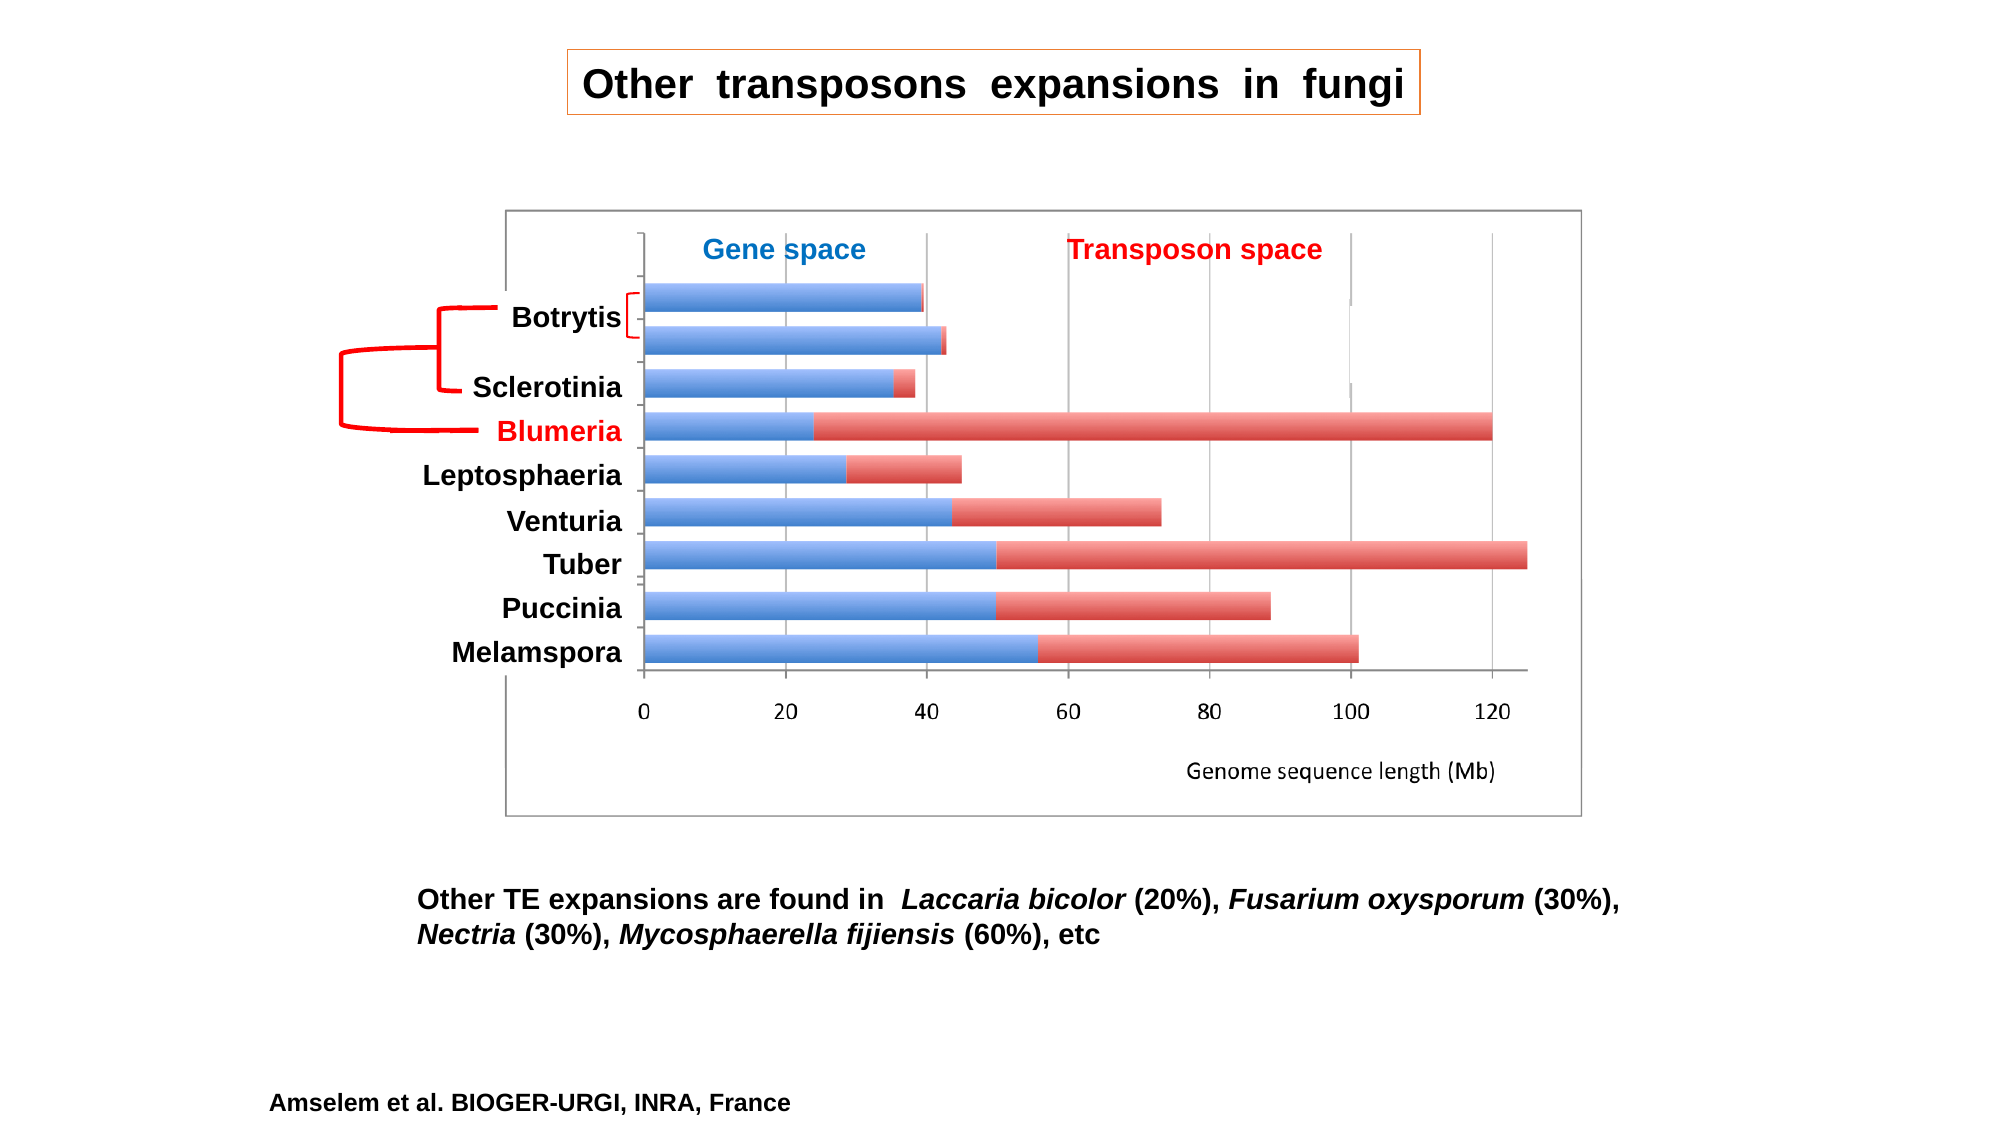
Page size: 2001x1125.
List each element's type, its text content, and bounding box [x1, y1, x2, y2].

text_box Other transposons expansions in fungi [567, 49, 1420, 115]
text_box Botrytis Sclerotinia Blumeria Leptosphaeria Venturia Tuber Puccinia Melamspora [407, 431, 504, 676]
text_box Amselem et al. BIOGER-URGI, INRA, France [253, 1078, 808, 1124]
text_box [341, 293, 640, 431]
picture [504, 209, 1583, 817]
text_box Other TE expansions are found in Laccaria bicolor (20%), Fusarium oxysporum (30%), Nectria (30%), Mycosphaerella fijiensis (60%), etc [402, 873, 1784, 958]
